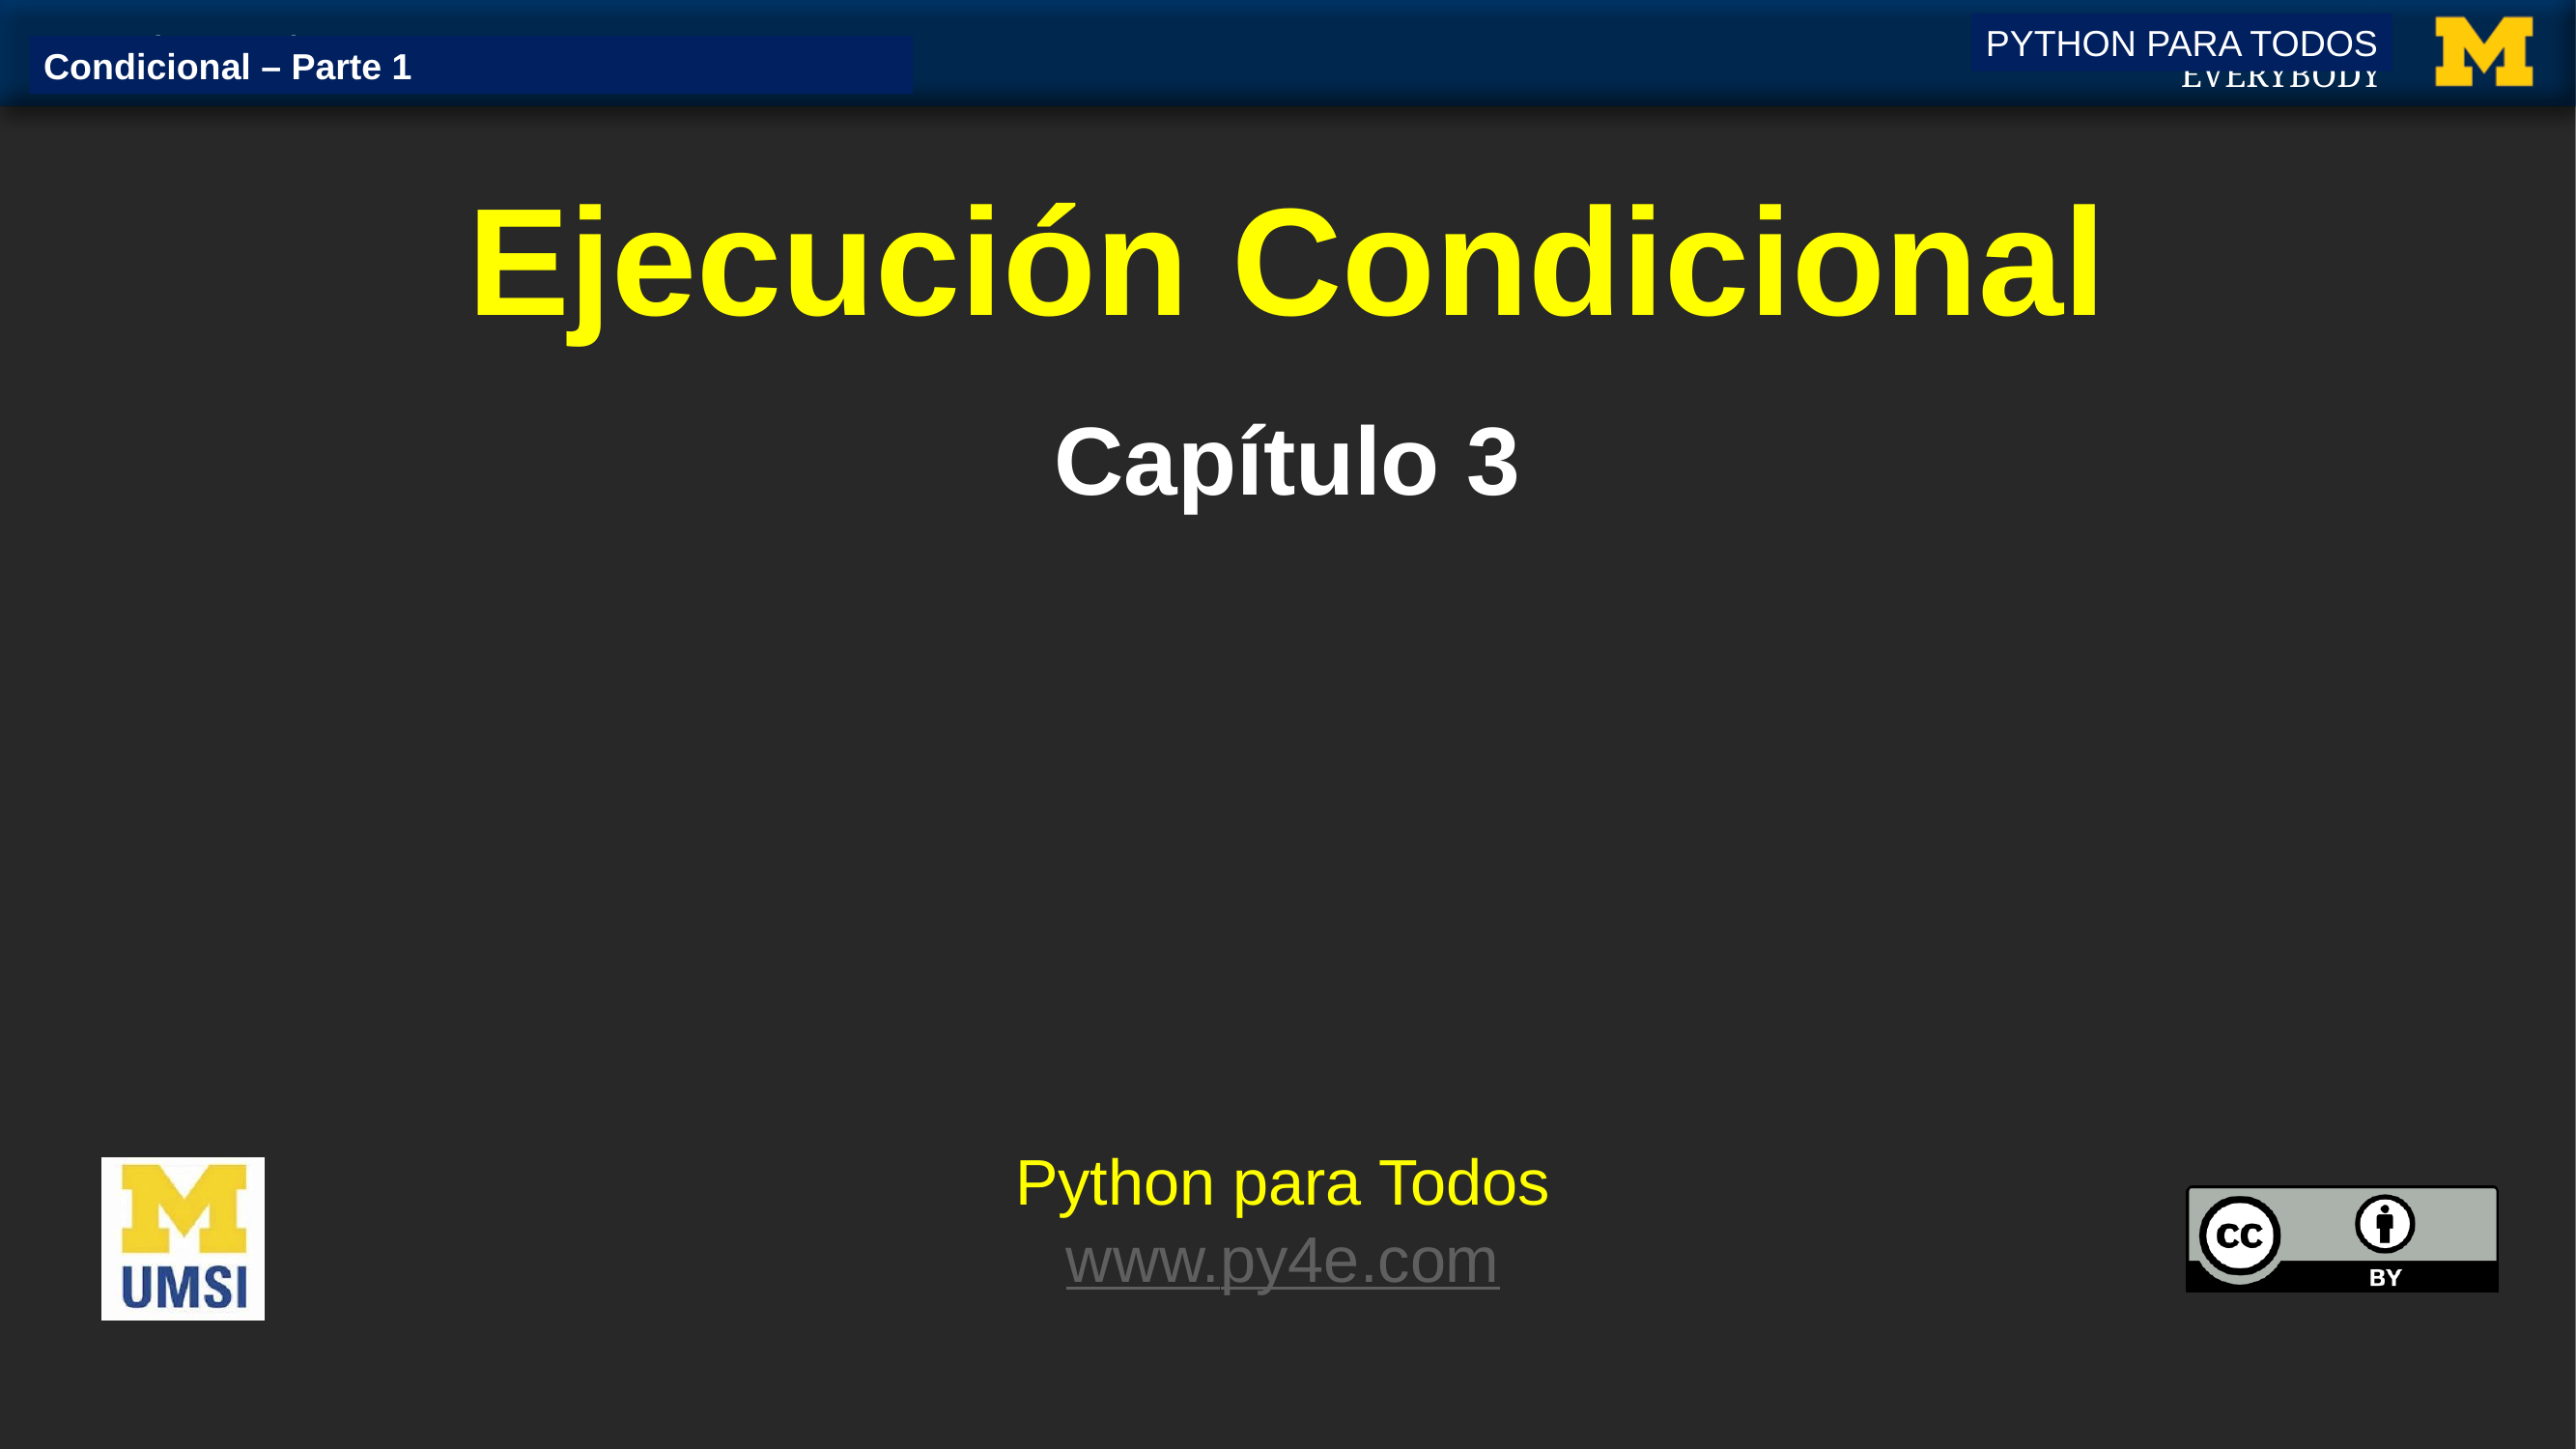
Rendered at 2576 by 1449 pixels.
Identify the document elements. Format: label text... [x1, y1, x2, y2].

text_box Condicional – Parte 1 [29, 36, 914, 94]
title Ejecución Condicional [99, 154, 2476, 353]
picture [0, 0, 2576, 1449]
list Capítulo 3 [128, 392, 2448, 1328]
text_box PYTHON PARA TODOS [1971, 13, 2393, 71]
text_box Python para Todos www.py4e.com [646, 1137, 1920, 1299]
